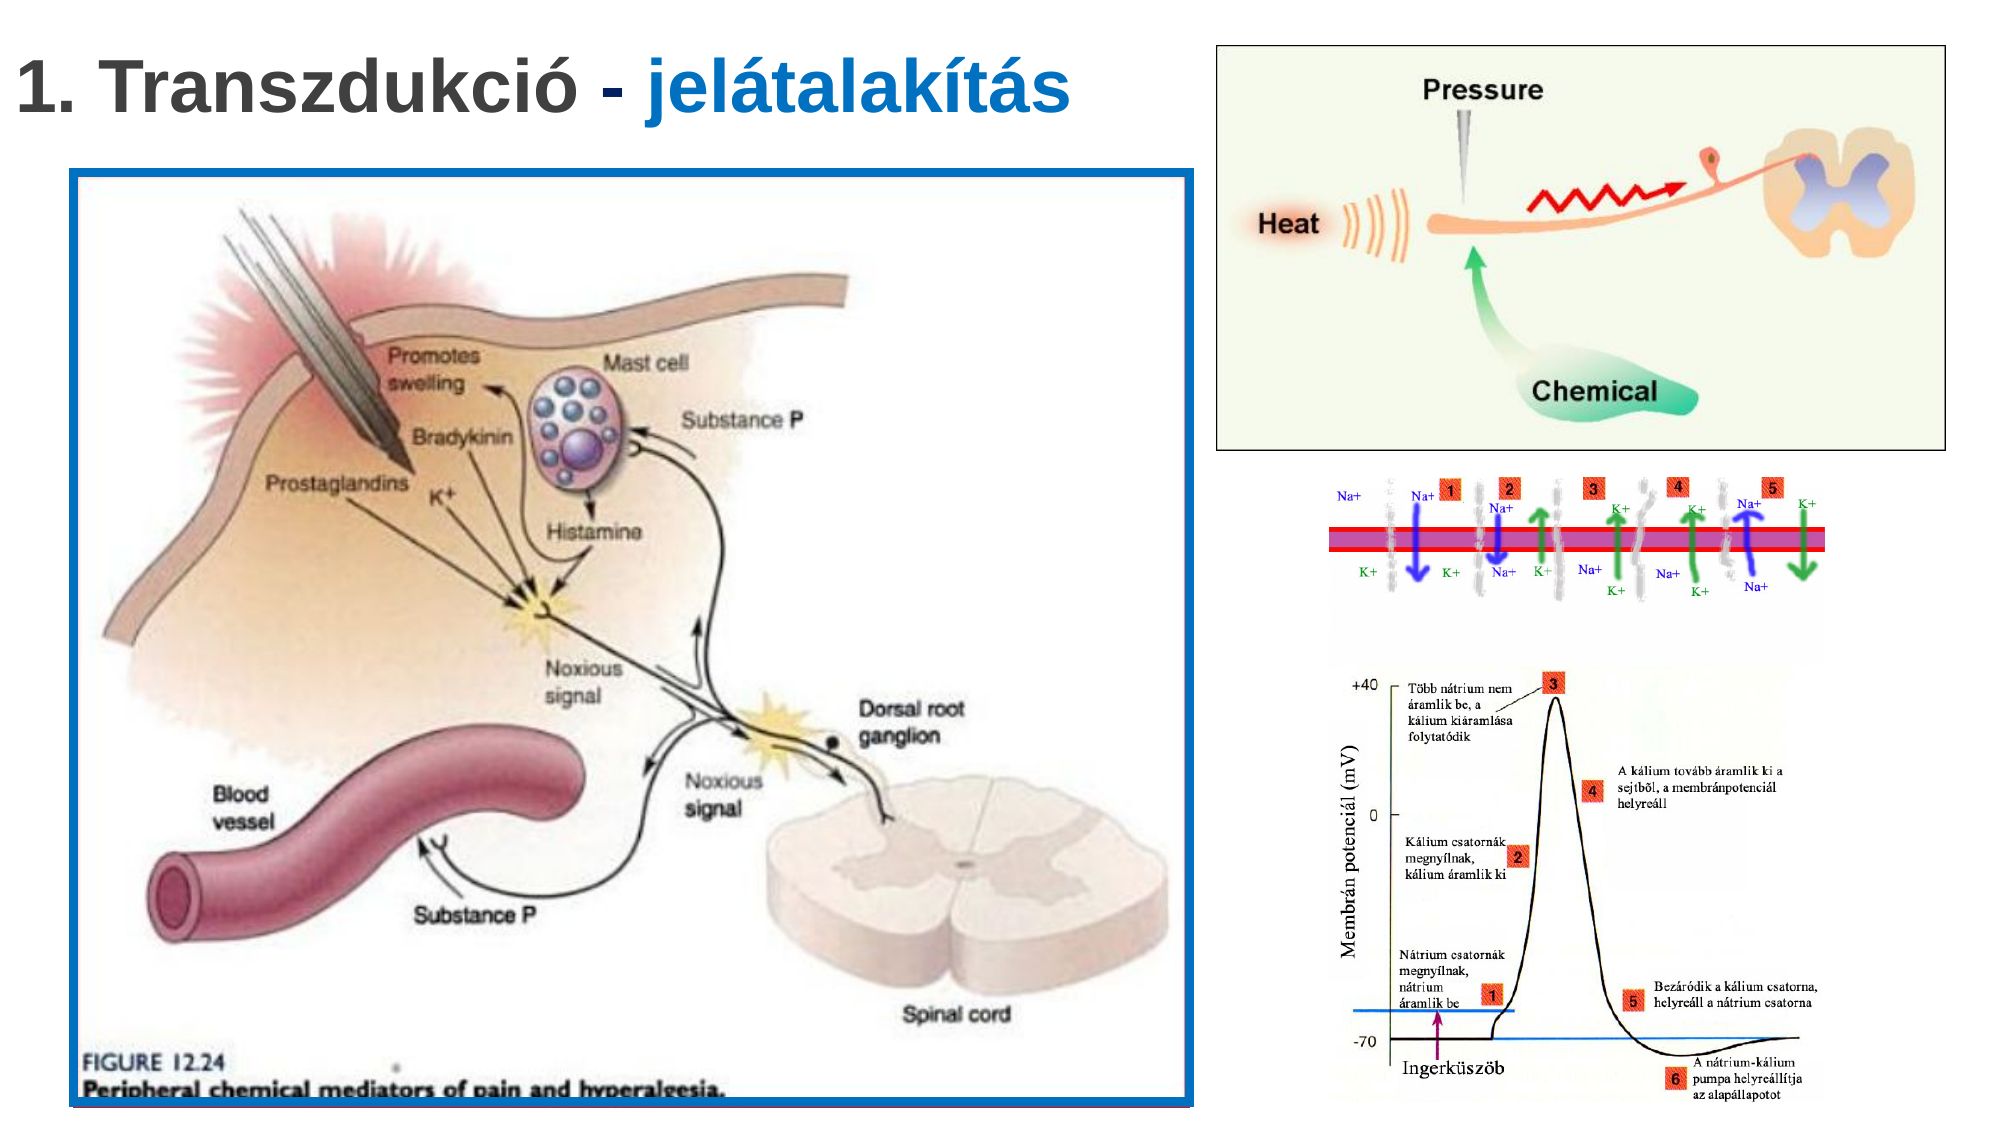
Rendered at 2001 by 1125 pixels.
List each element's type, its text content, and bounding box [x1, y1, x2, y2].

title 1. Transzdukció - jelátalakítás [0, 39, 1800, 227]
picture [1216, 44, 1946, 451]
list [73, 172, 1190, 1109]
picture [1329, 477, 1825, 1103]
